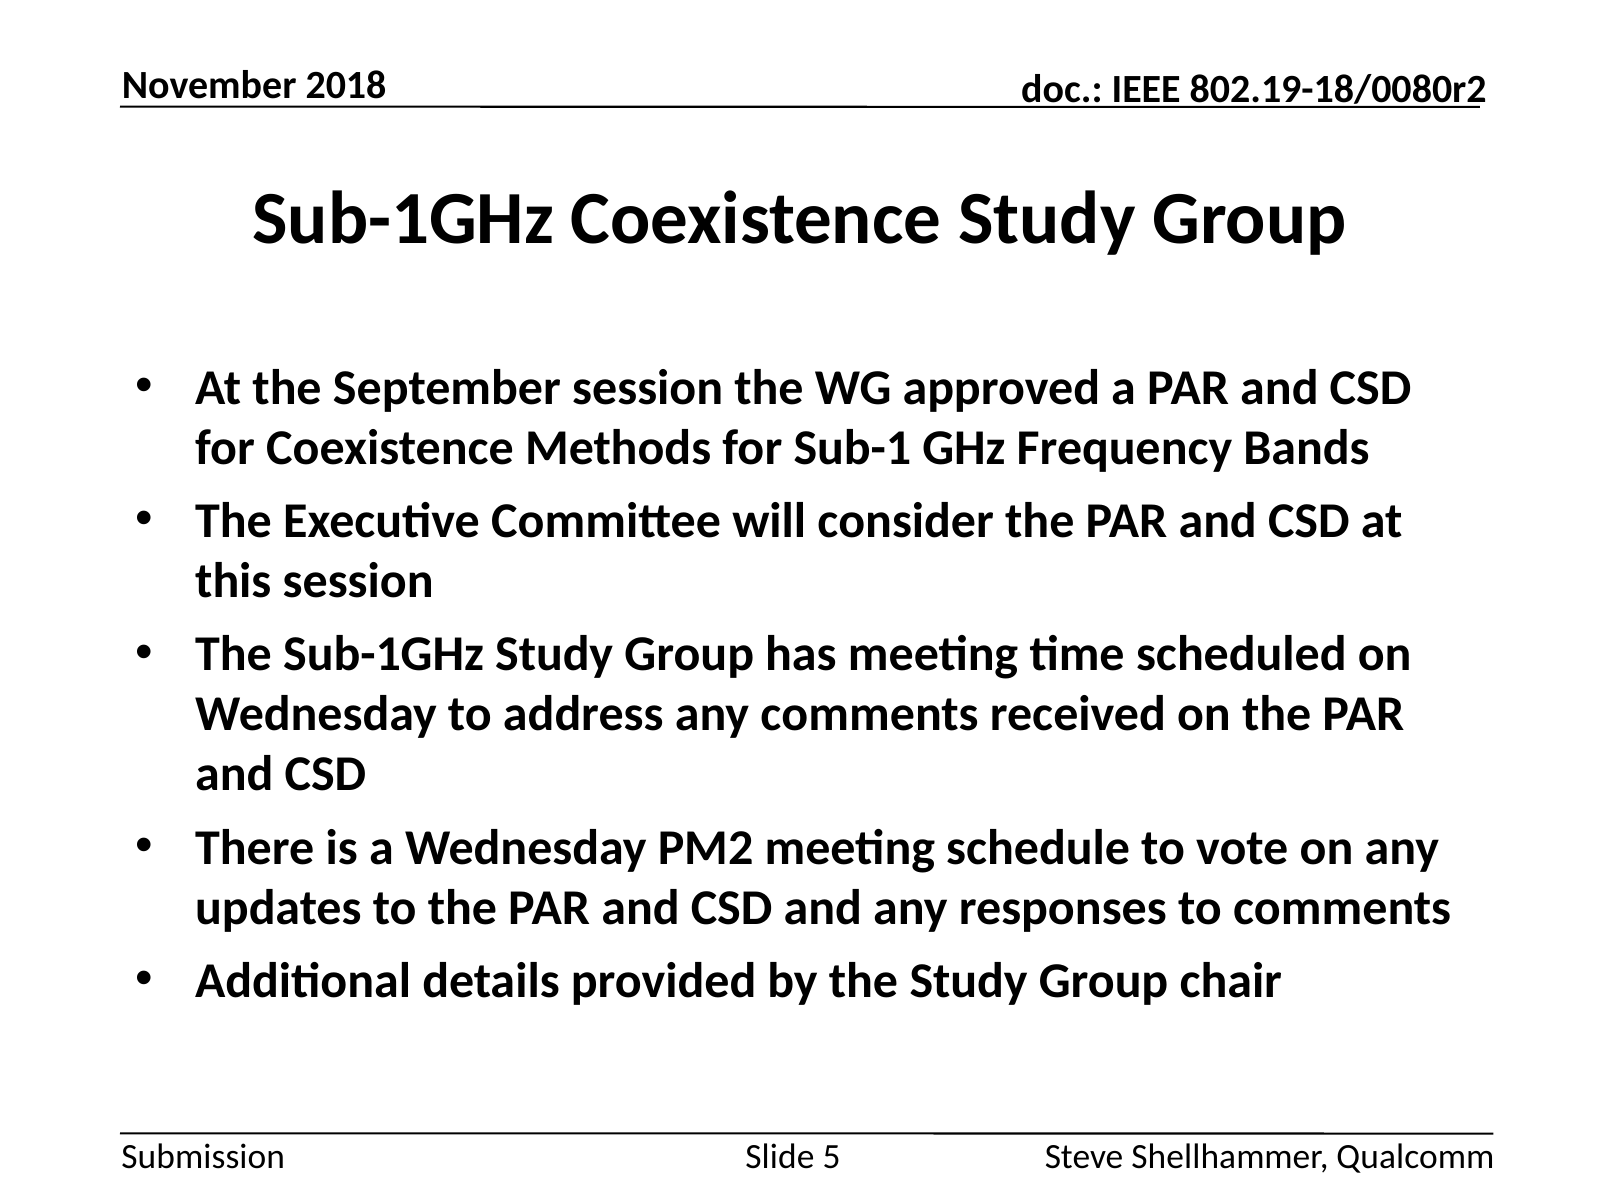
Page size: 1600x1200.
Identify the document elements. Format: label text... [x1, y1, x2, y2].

title Sub-1GHz Coexistence Study Group [119, 119, 1480, 307]
footer Steve Shellhammer, Qualcomm [937, 1132, 1495, 1174]
list At the September session the WG approved a PAR and CSD for Coexistence Methods for Sub-1 GHz Frequency Bands The Executive Committee will consider the PAR and CSD at this session The Sub-1GHz Study Group has meeting time scheduled on Wednesday to address any comments received on the PAR and CSD There is a Wednesday PM2 meeting schedule to vote on any updates to the PAR and CSD and any responses to comments Additional details provided by the Study Group chair [119, 346, 1480, 1067]
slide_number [121, 58, 451, 107]
slide_number Slide 5 [733, 1132, 854, 1197]
